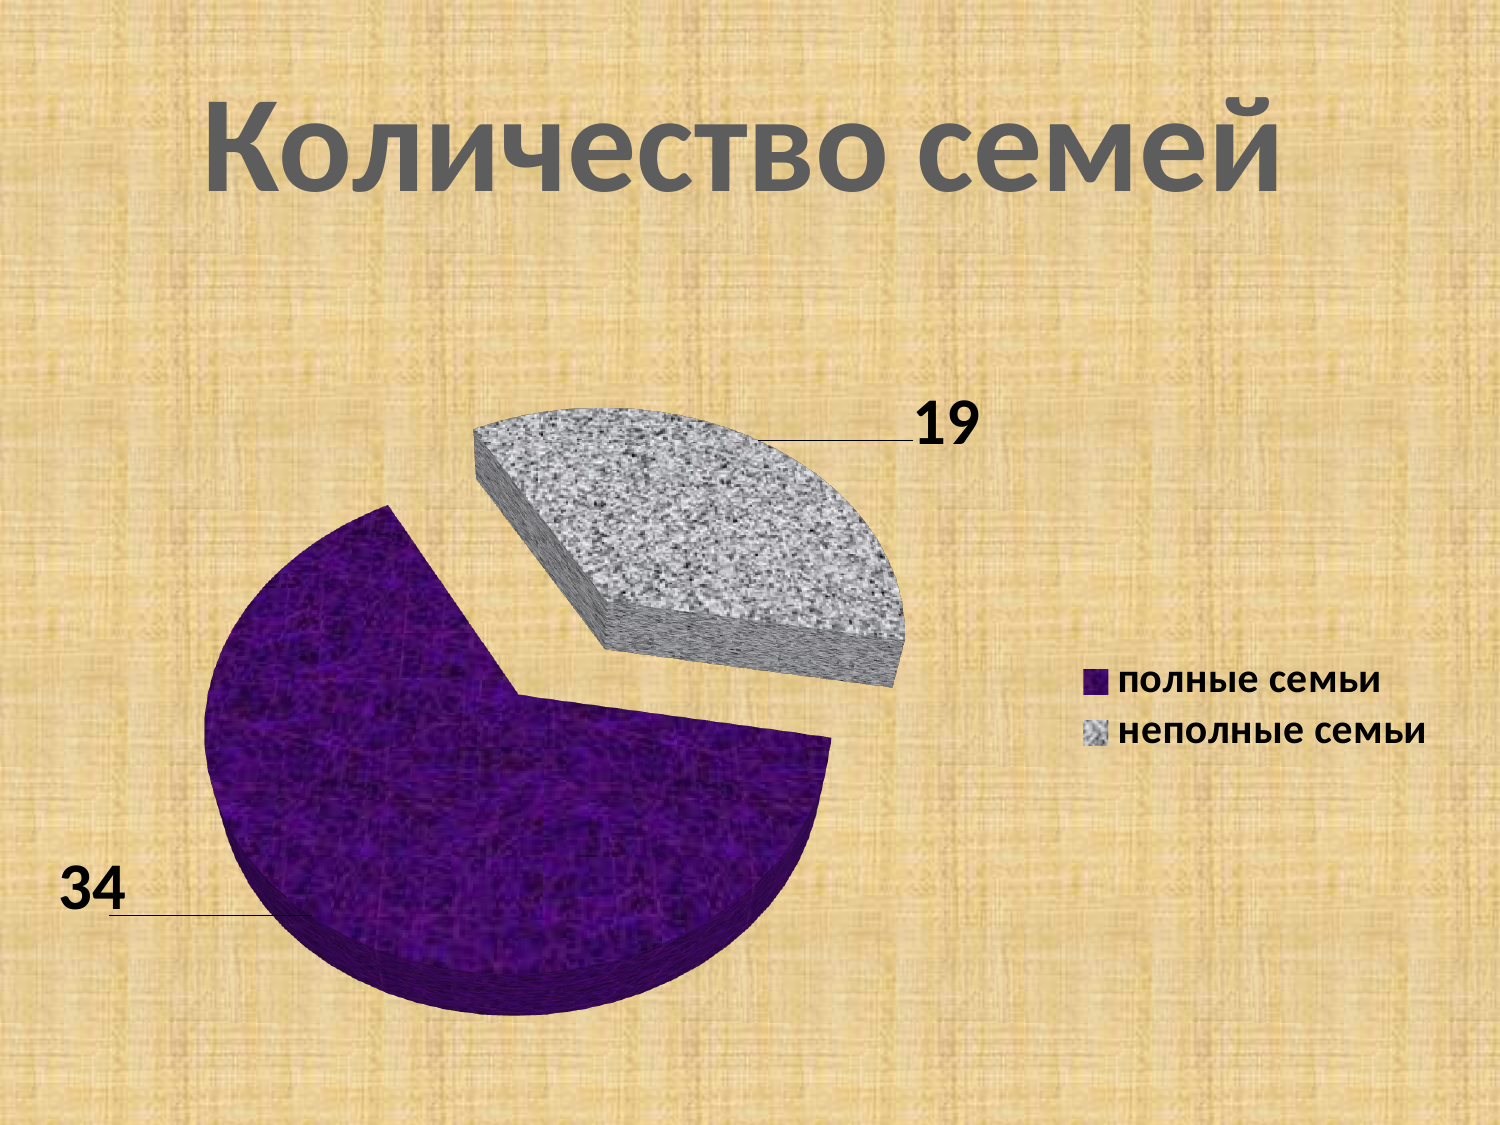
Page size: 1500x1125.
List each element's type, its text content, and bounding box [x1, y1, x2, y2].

chart [58, 337, 1454, 1079]
text_box Количество семей [35, 46, 1454, 227]
picture [0, 0, 1500, 1125]
